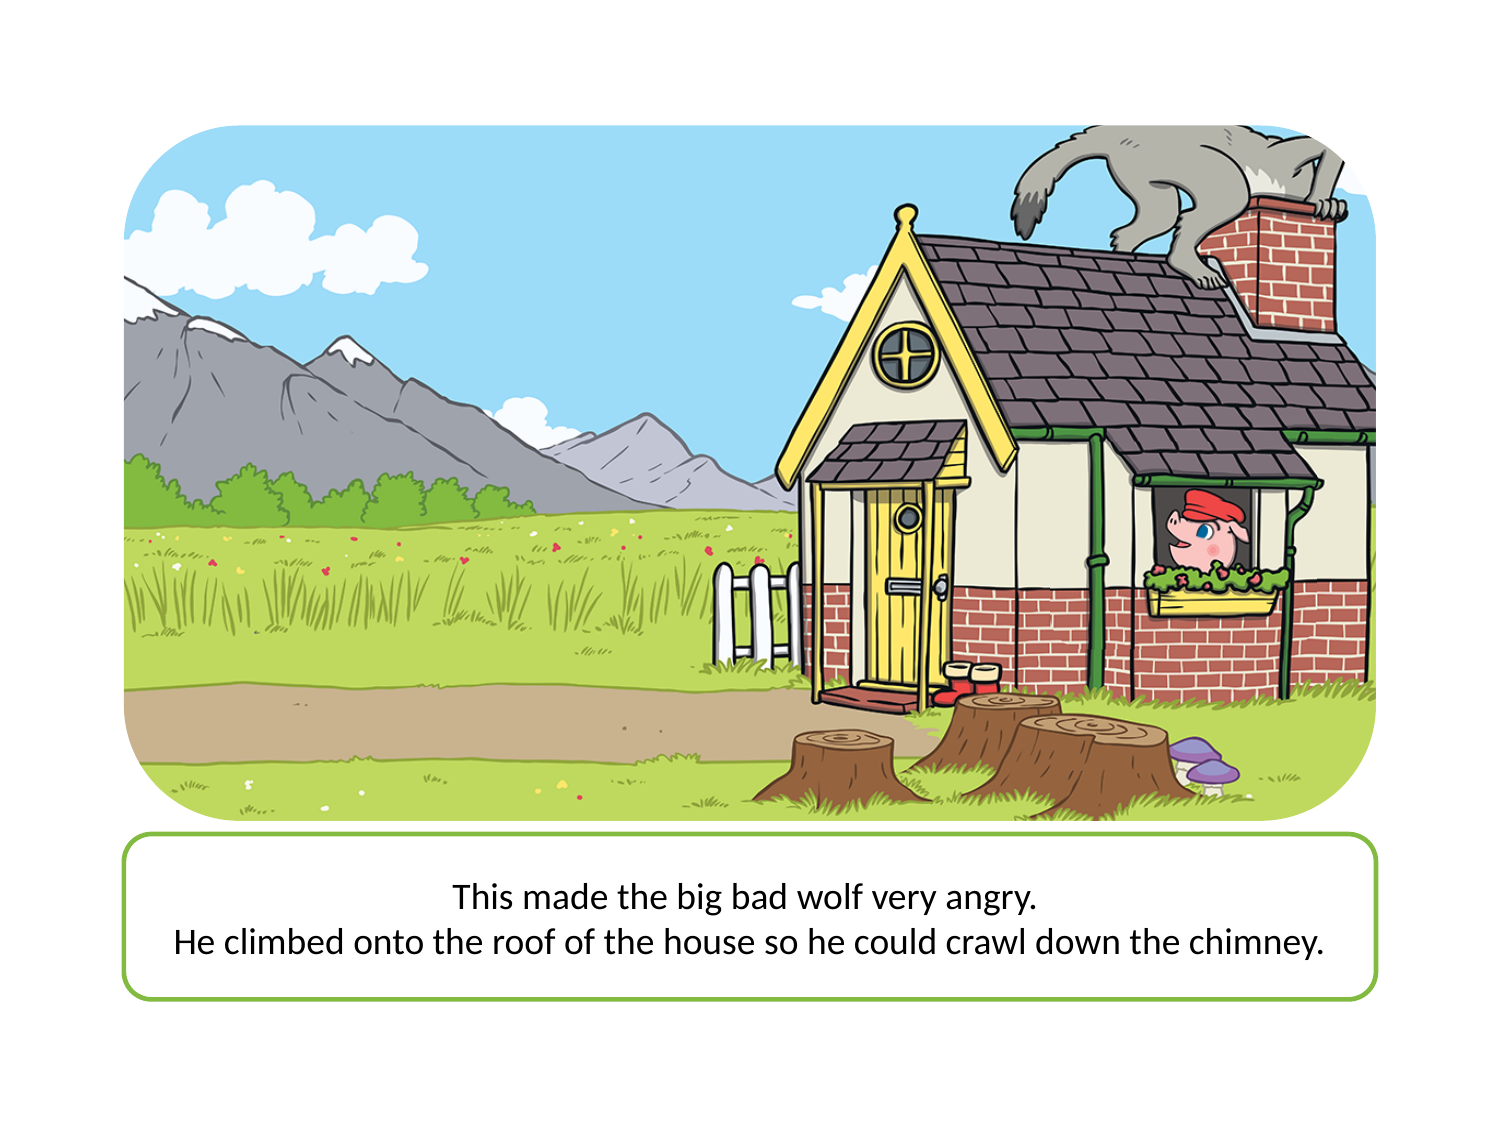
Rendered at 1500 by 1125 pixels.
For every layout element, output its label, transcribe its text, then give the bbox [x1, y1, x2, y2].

text_box This made the big bad wolf very angry. He climbed onto the roof of the house so he could crawl down the chimney. [121, 831, 1379, 1002]
picture [123, 125, 1377, 822]
